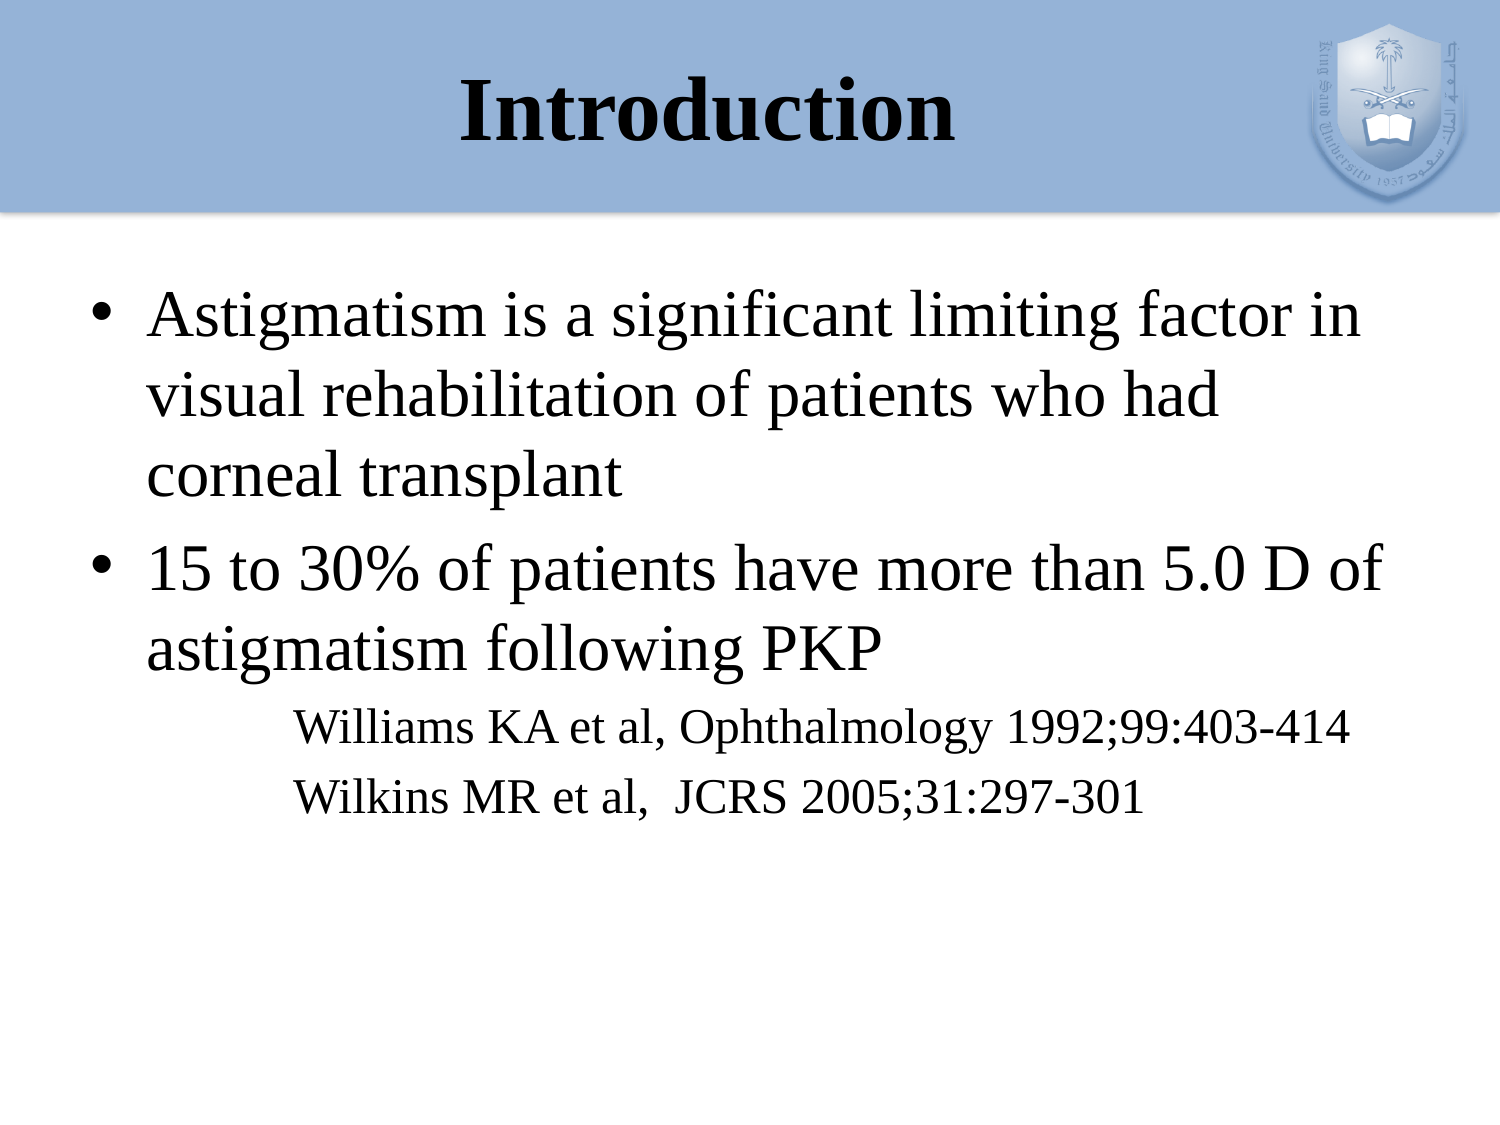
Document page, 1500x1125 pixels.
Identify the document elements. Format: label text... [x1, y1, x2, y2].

list Astigmatism is a significant limiting factor in visual rehabilitation of patients who had corneal transplant 15 to 30% of patients have more than 5.0 D of astigmatism following PKP Williams KA et al, Ophthalmology 1992;99:403-414 Wilkins MR et al, JCRS 2005;31:297-301 [75, 262, 1425, 1005]
text_box Introduction [32, 22, 1282, 185]
picture [1287, 12, 1488, 213]
text_box [0, 0, 1500, 213]
